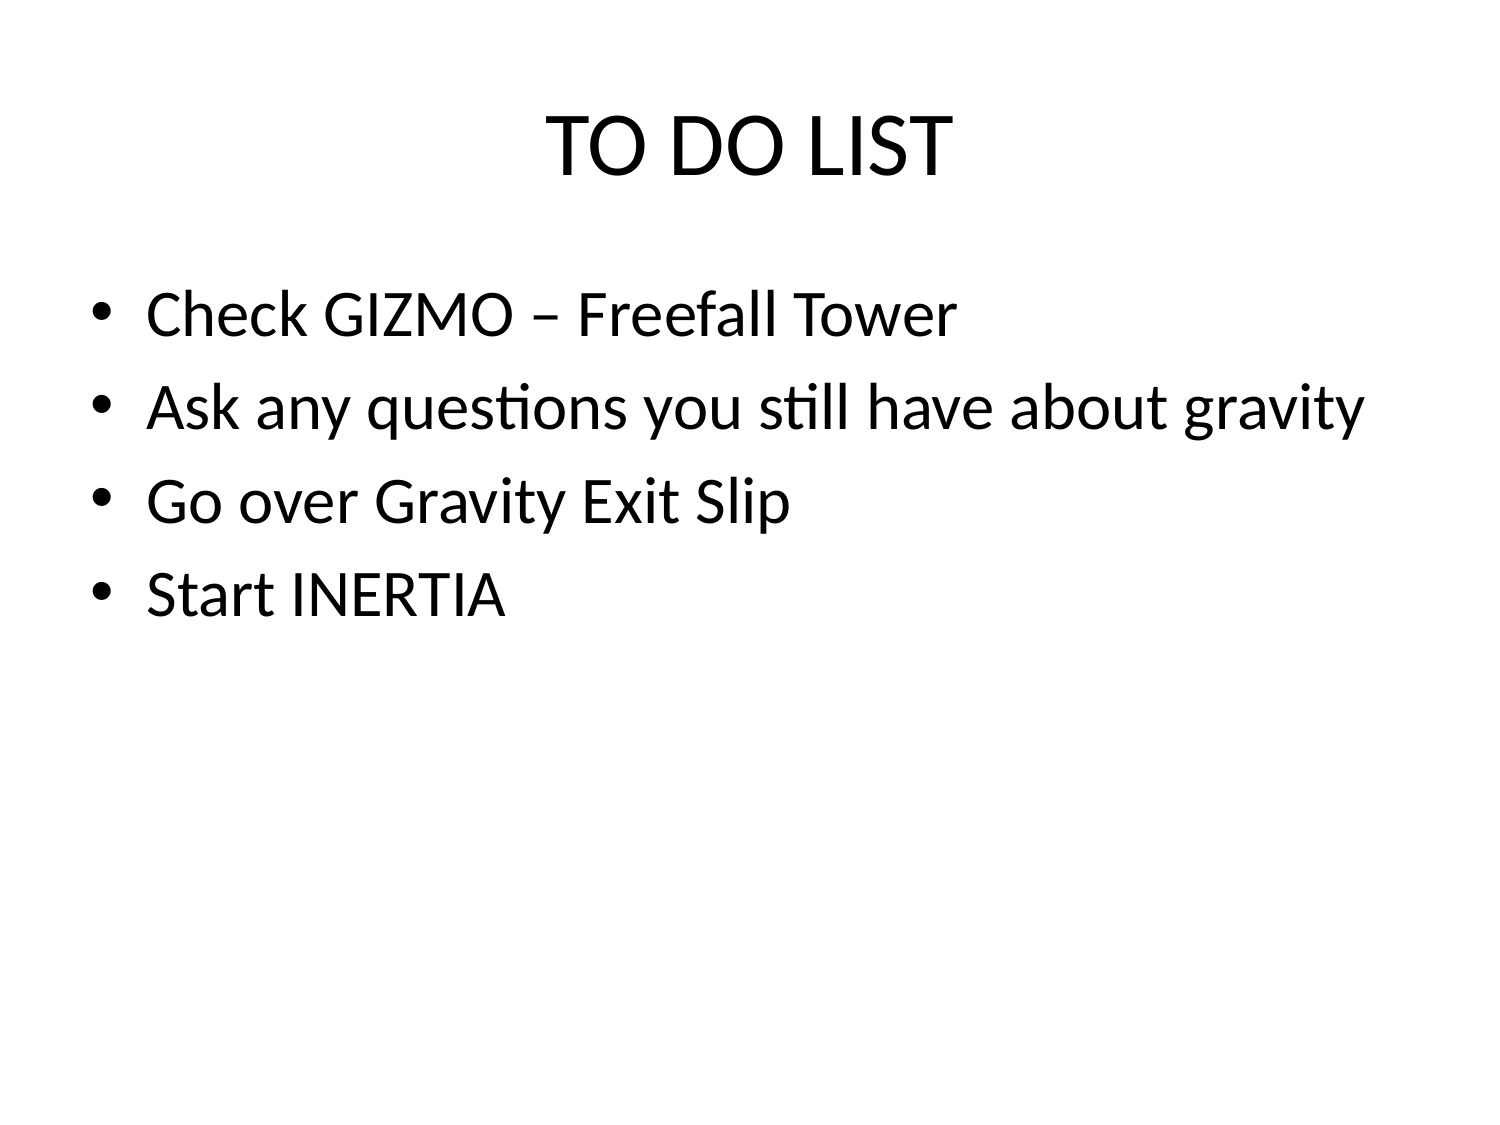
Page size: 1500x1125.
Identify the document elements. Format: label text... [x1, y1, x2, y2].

list Check GIZMO – Freefall Tower Ask any questions you still have about gravity Go over Gravity Exit Slip Start INERTIA [75, 262, 1425, 1005]
title TO DO LIST [75, 45, 1425, 233]
